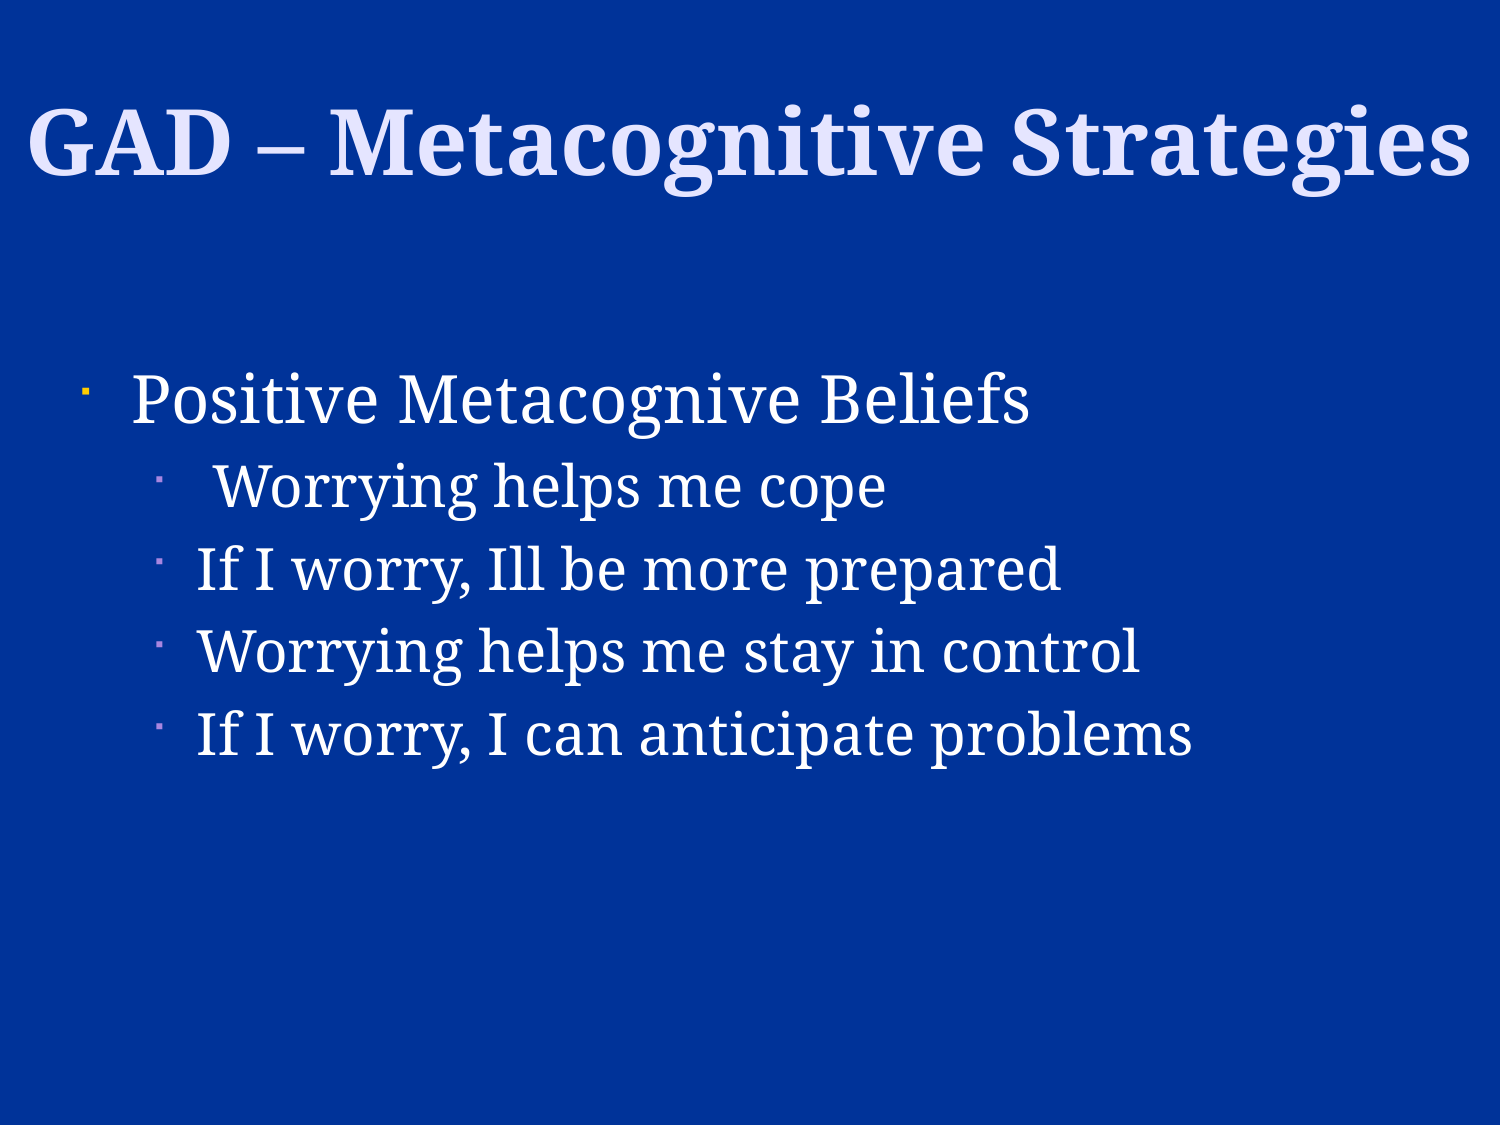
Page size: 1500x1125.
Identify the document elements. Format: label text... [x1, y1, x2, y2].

list Positive Metacognive Beliefs Worrying helps me cope If I worry, Ill be more prepared Worrying helps me stay in control If I worry, I can anticipate problems [74, 261, 1426, 1006]
title GAD – Metacognitive Strategies [0, 44, 1500, 234]
